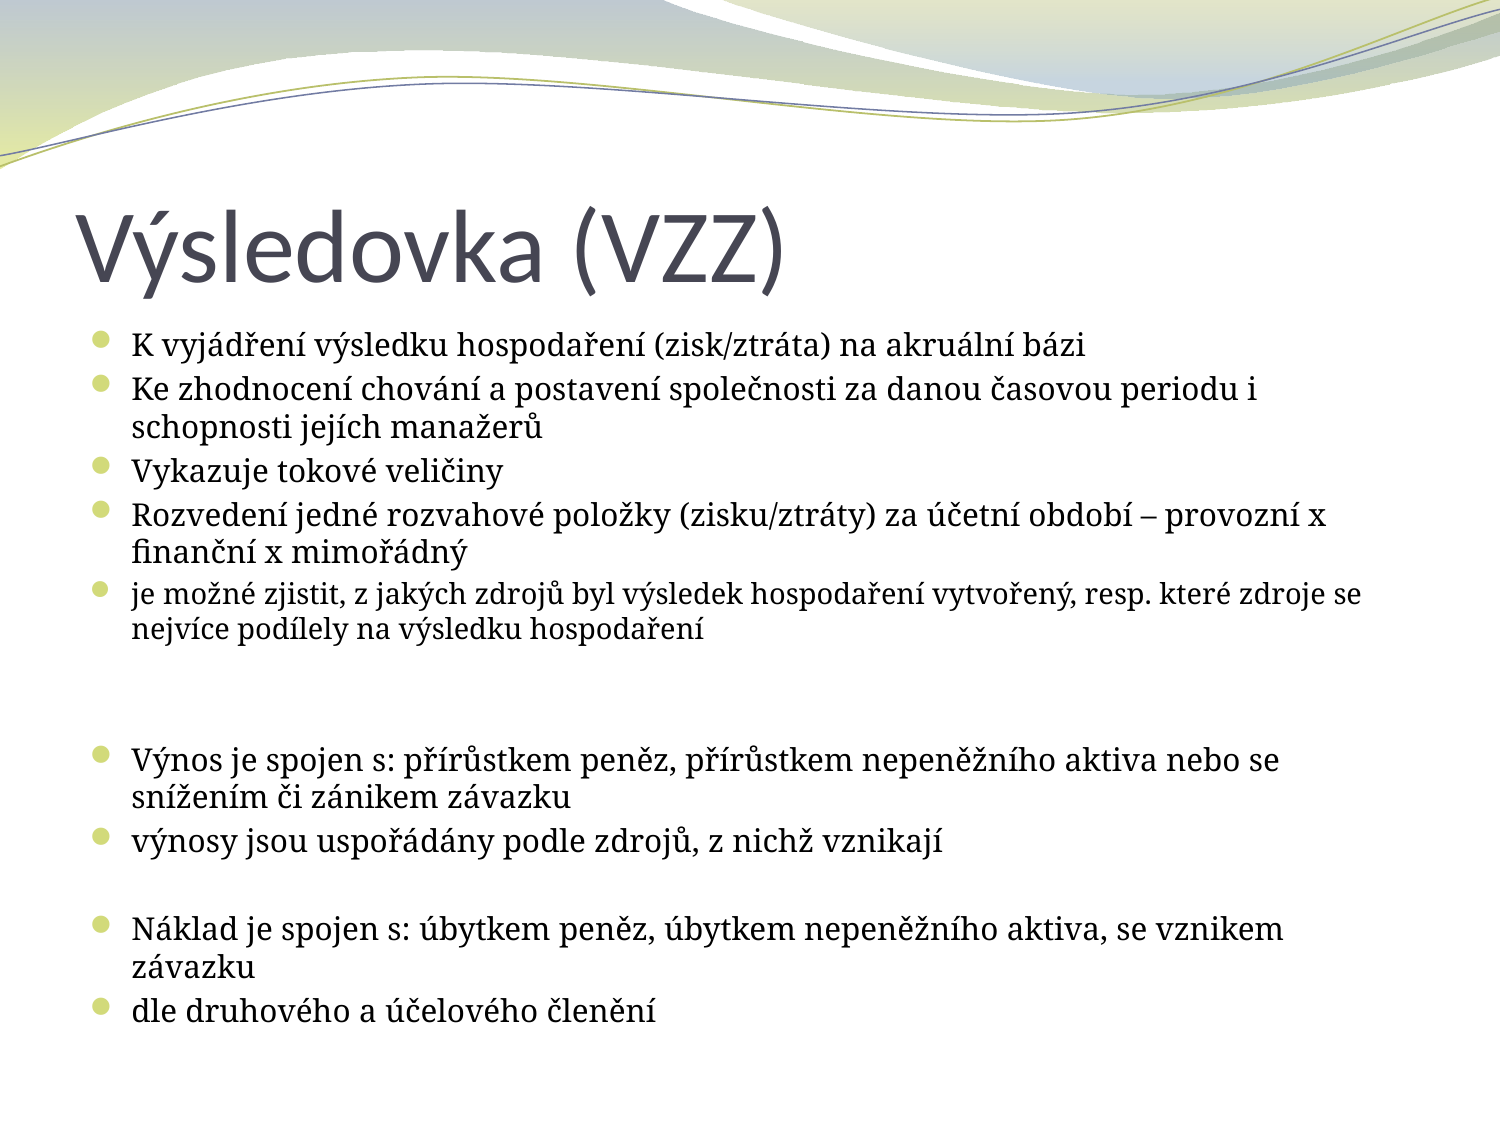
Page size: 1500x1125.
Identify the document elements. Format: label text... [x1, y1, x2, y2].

list K vyjádření výsledku hospodaření (zisk/ztráta) na akruální bázi Ke zhodnocení chování a postavení společnosti za danou časovou periodu i schopnosti jejích manažerů Vykazuje tokové veličiny Rozvedení jedné rozvahové položky (zisku/ztráty) za účetní období – provozní x finanční x mimořádný je možné zjistit, z jakých zdrojů byl výsledek hospodaření vytvořený, resp. které zdroje se nejvíce podílely na výsledku hospodaření Výnos je spojen s: přírůstkem peněz, přírůstkem nepeněžního aktiva nebo se snížením či zánikem závazku výnosy jsou uspořádány podle zdrojů, z nichž vznikají Náklad je spojen s: úbytkem peněz, úbytkem nepeněžního aktiva, se vznikem závazku dle druhového a účelového členění [75, 317, 1425, 1038]
title Výsledovka (VZZ) [75, 115, 1425, 303]
